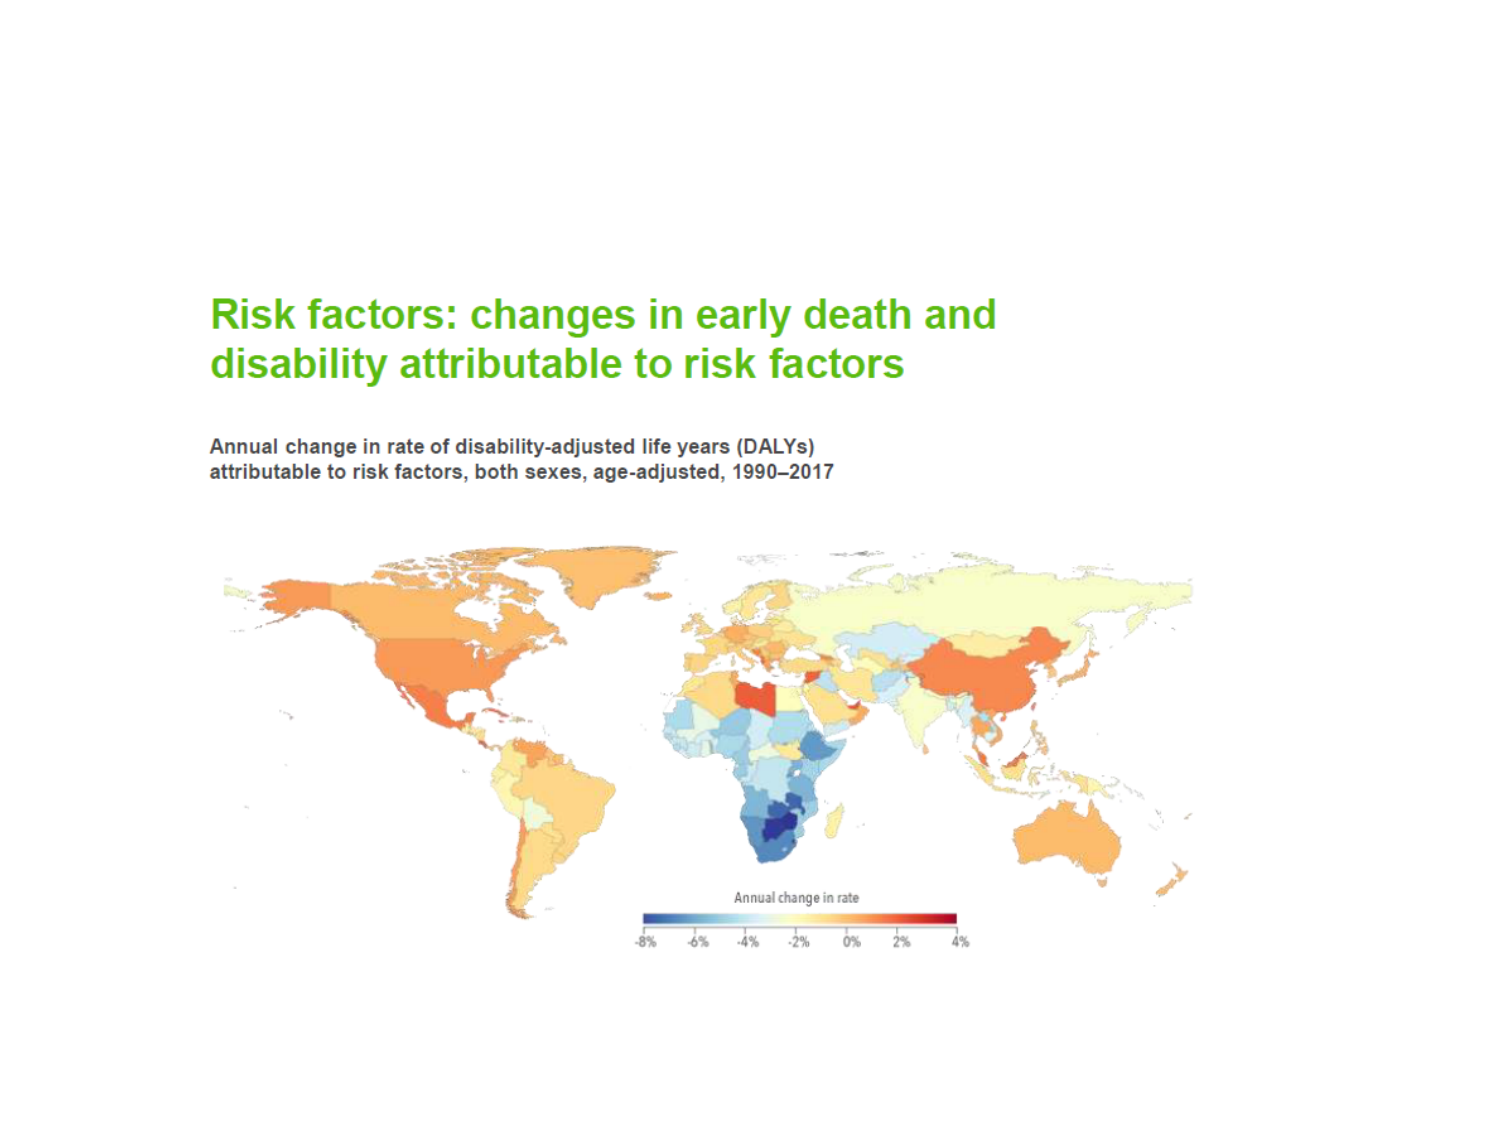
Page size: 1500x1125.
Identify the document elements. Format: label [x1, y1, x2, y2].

list [176, 262, 1324, 1006]
